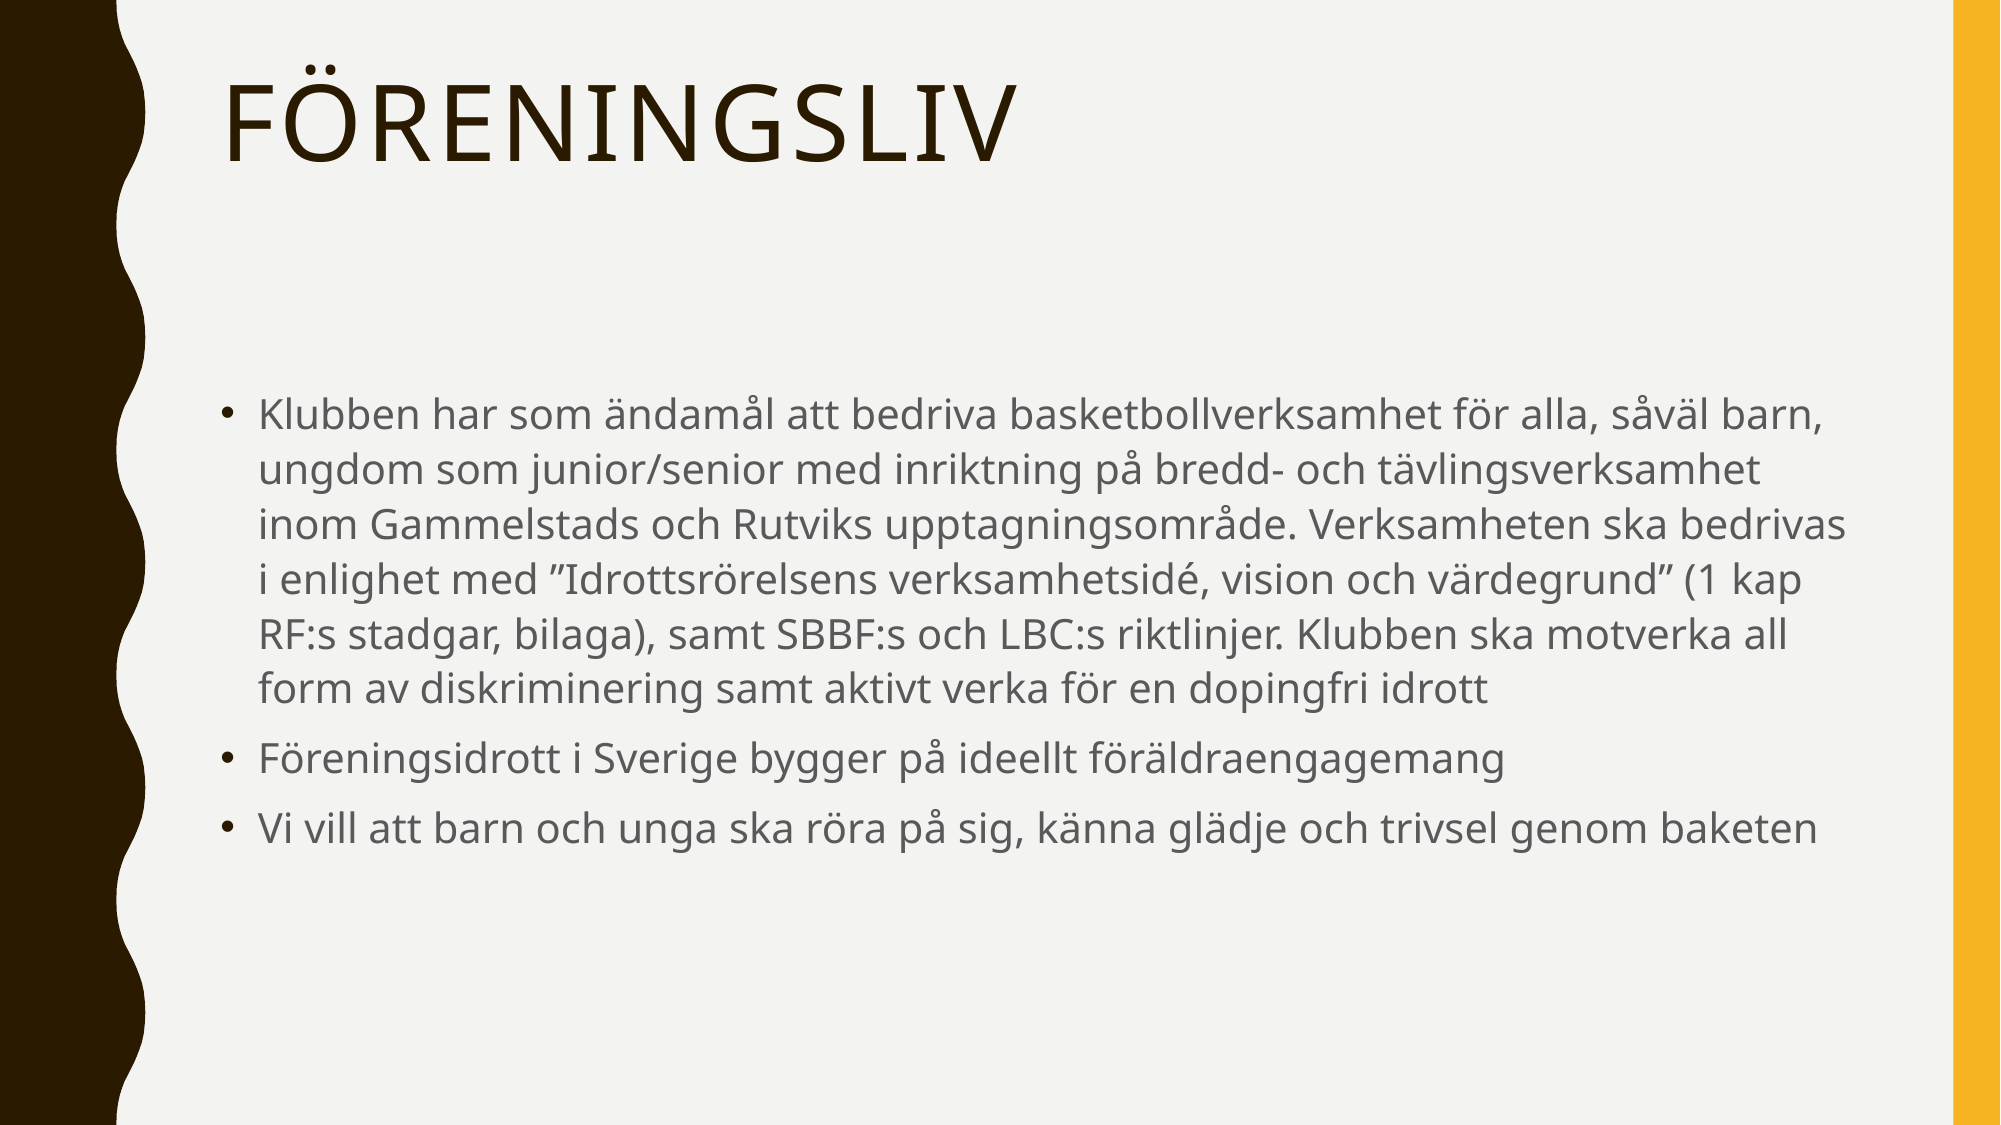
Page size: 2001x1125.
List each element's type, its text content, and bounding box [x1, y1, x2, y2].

list Klubben har som ändamål att bedriva basketbollverksamhet för alla, såväl barn, ungdom som junior/senior med inriktning på bredd- och tävlingsverksamhet inom Gammelstads och Rutviks upptagningsområde. Verksamheten ska bedrivas i enlighet med ”Idrottsrörelsens verksamhetsidé, vision och värdegrund” (1 kap RF:s stadgar, bilaga), samt SBBF:s och LBC:s riktlinjer. Klubben ska motverka all form av diskriminering samt aktivt verka för en dopingfri idrott Föreningsidrott i Sverige bygger på ideellt föräldraengagemang Vi vill att barn och unga ska röra på sig, känna glädje och trivsel genom baketen [205, 375, 1875, 965]
title Föreningsliv [205, 62, 1875, 308]
